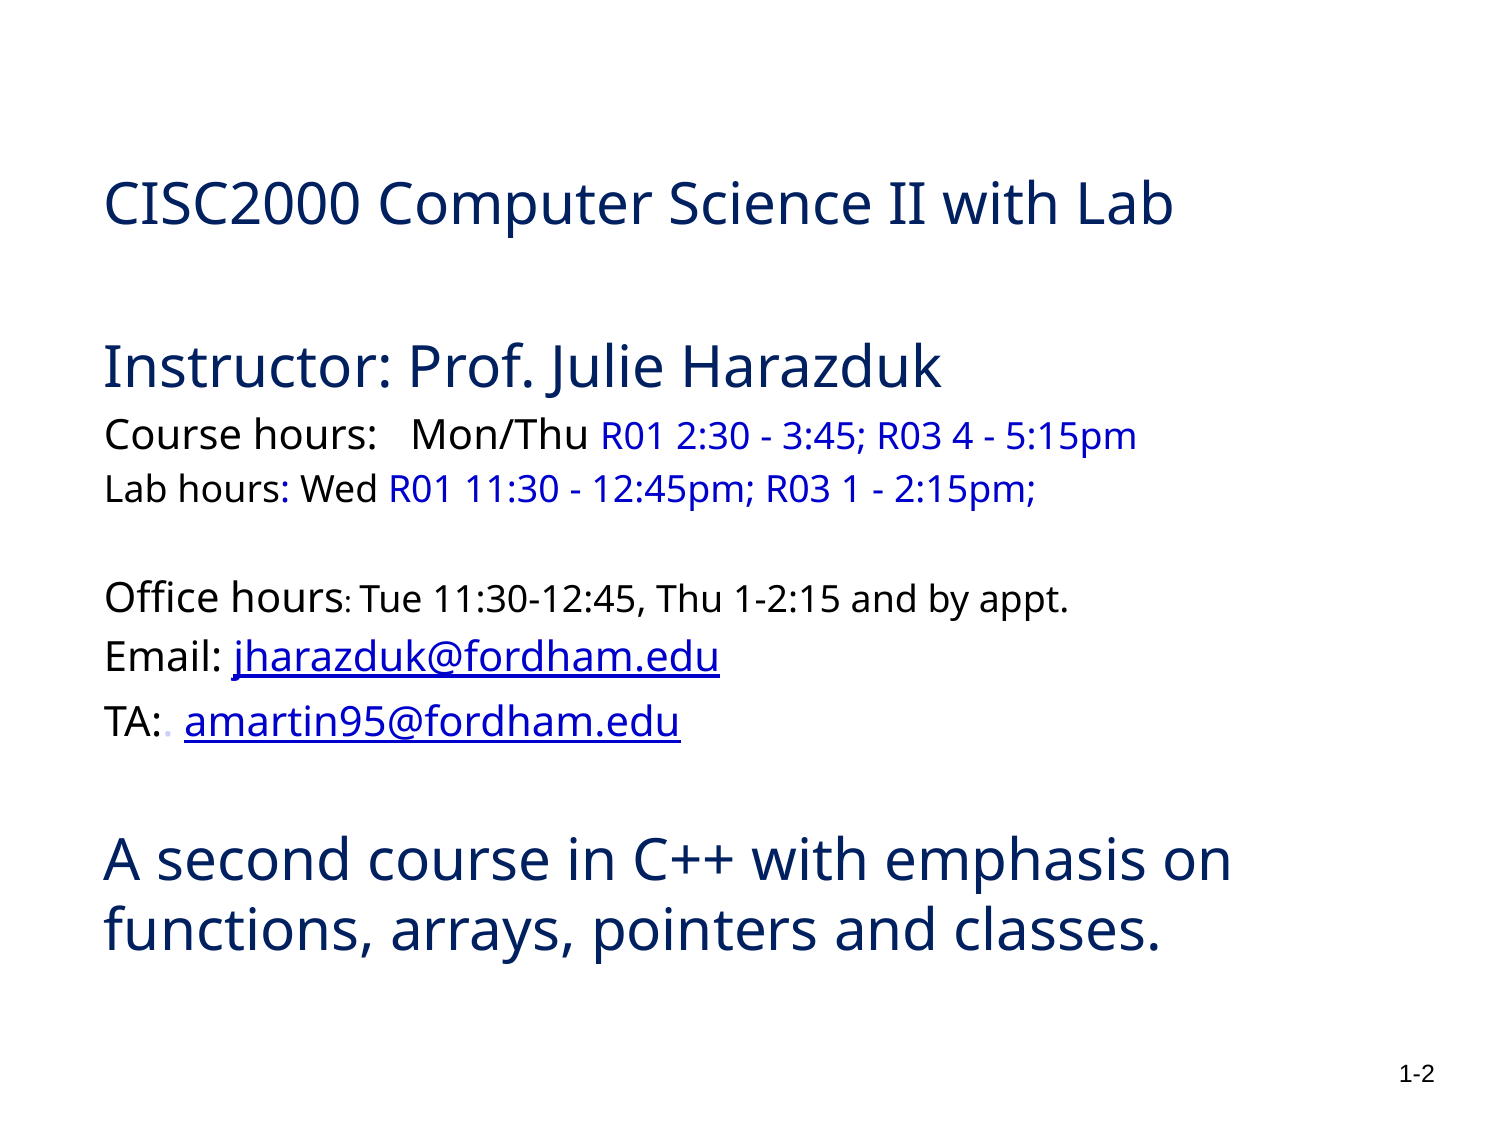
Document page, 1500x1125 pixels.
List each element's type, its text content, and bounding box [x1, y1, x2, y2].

list CISC2000 Computer Science II with Lab Instructor: Prof. Julie Harazduk Course hours: Mon/Thu R01 2:30 - 3:45; R03 4 - 5:15pm Lab hours: Wed R01 11:30 - 12:45pm; R03 1 - 2:15pm; Office hours: Tue 11:30-12:45, Thu 1-2:15 and by appt. Email: jharazduk@fordham.edu TA:. amartin95@fordham.edu A second course in C++ with emphasis on functions, arrays, pointers and classes. [88, 158, 1412, 957]
slide_number 1-2 [1338, 1049, 1451, 1125]
